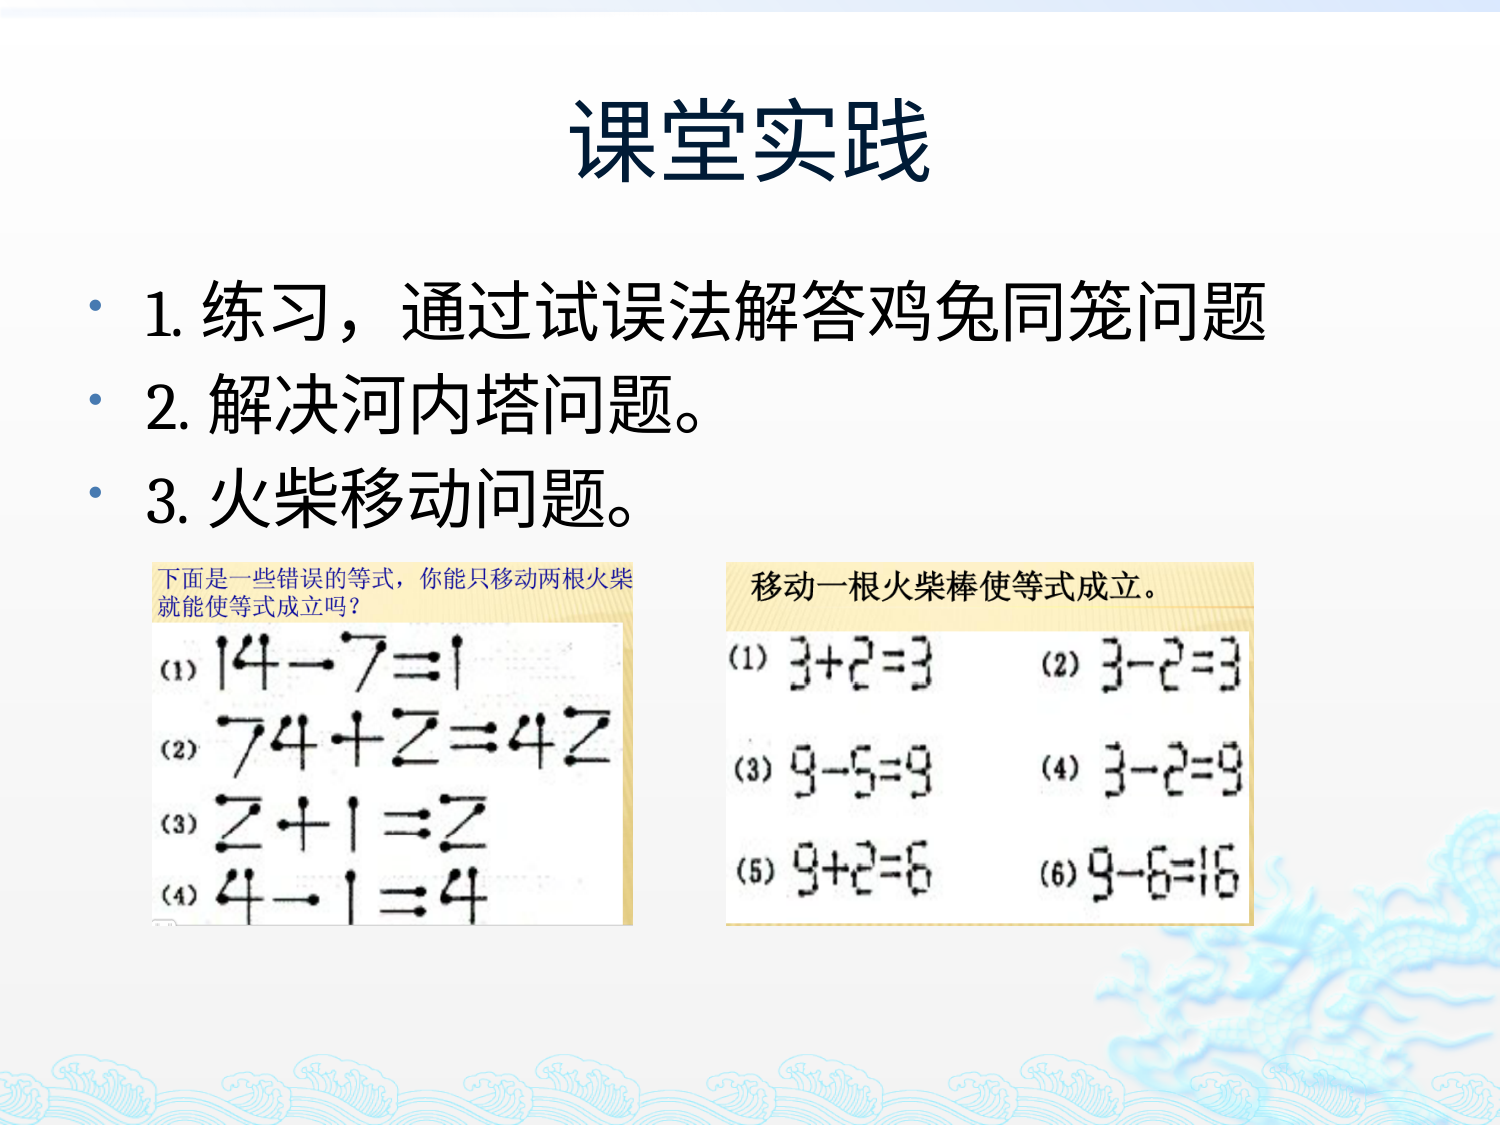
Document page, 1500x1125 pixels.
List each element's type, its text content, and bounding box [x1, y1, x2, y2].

picture [725, 561, 1255, 927]
title 课堂实践 [75, 45, 1425, 233]
picture [151, 561, 634, 927]
list 1.练习，通过试误法解答鸡兔同笼问题 2.解决河内塔问题。 3.火柴移动问题。 [75, 262, 1425, 1005]
